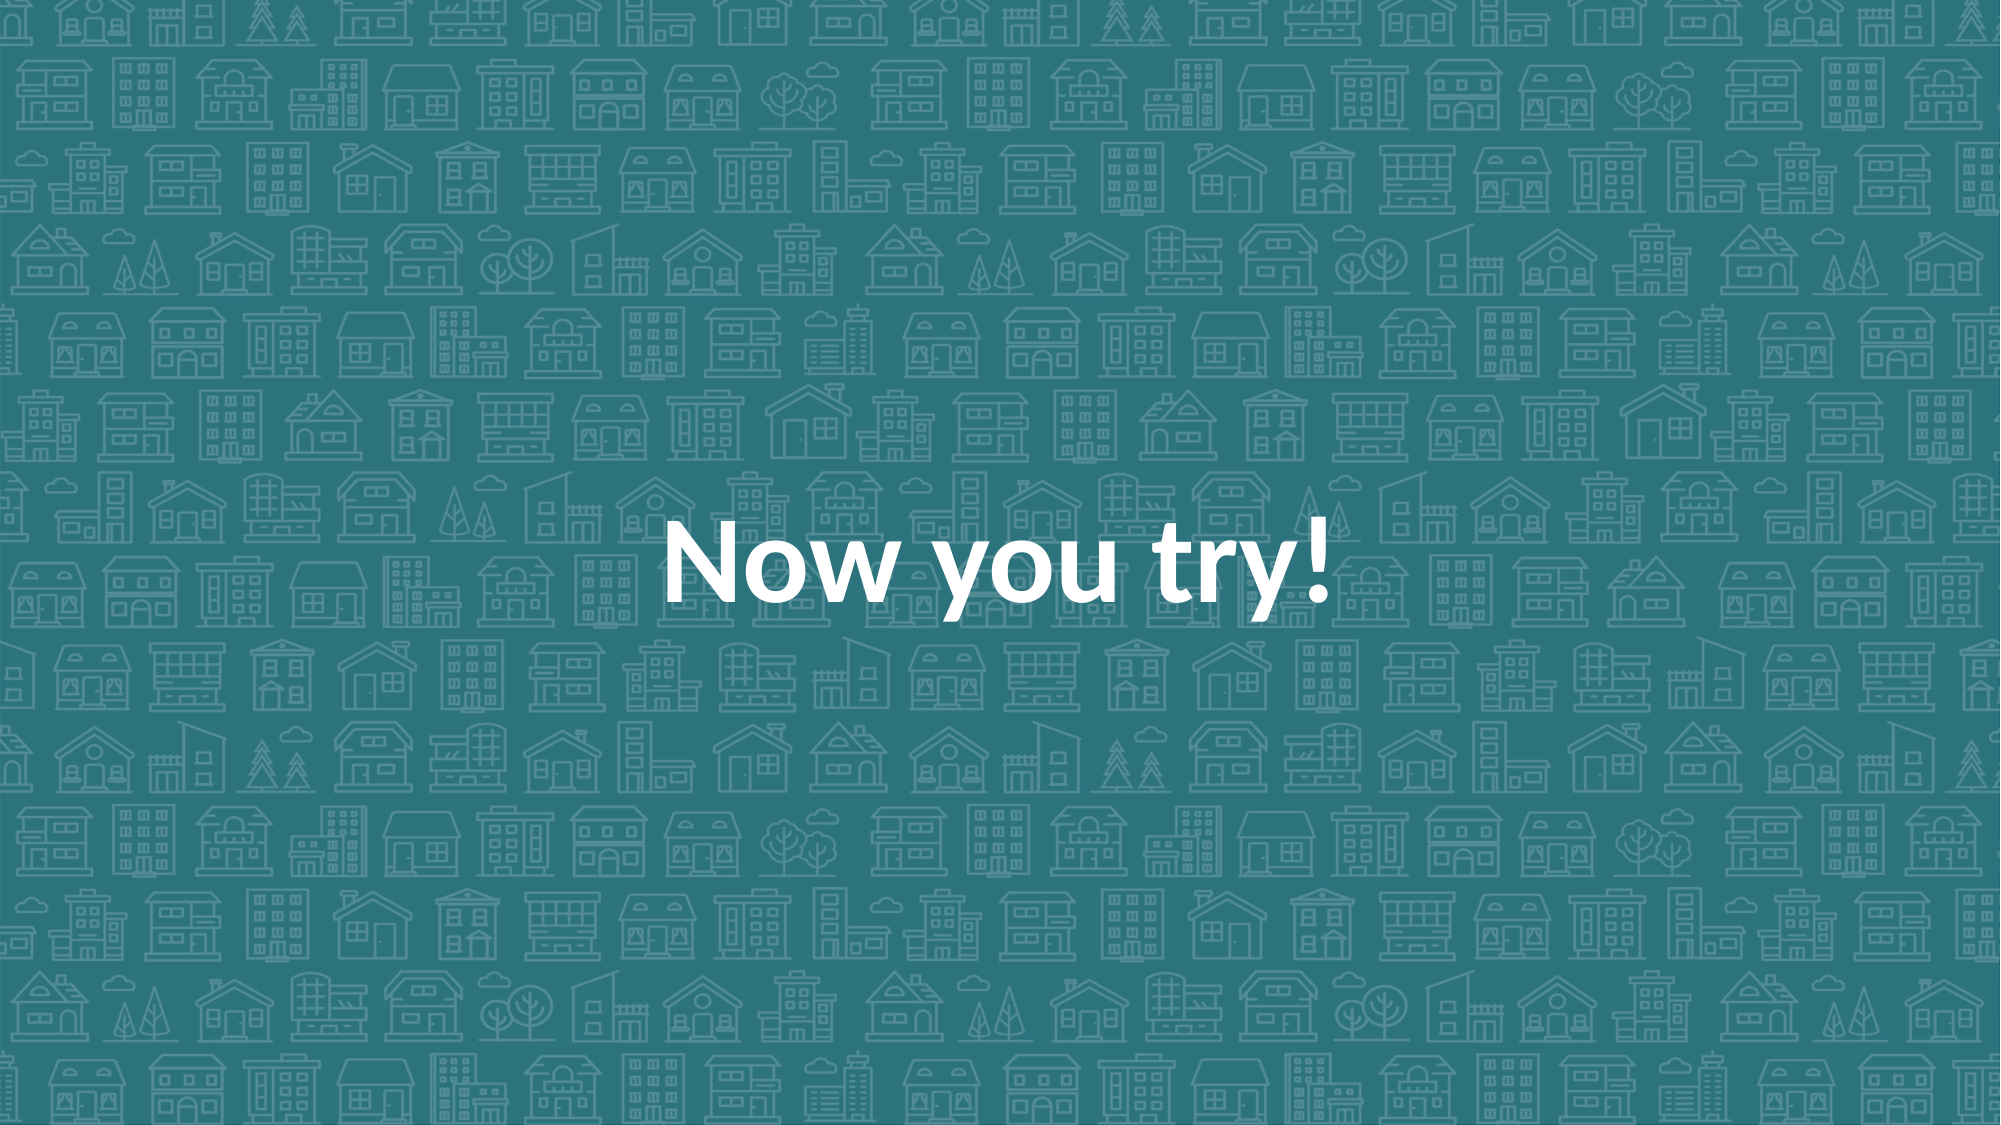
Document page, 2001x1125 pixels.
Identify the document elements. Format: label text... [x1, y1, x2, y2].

list Now you try! [311, 487, 1689, 638]
picture [0, 0, 2000, 1125]
